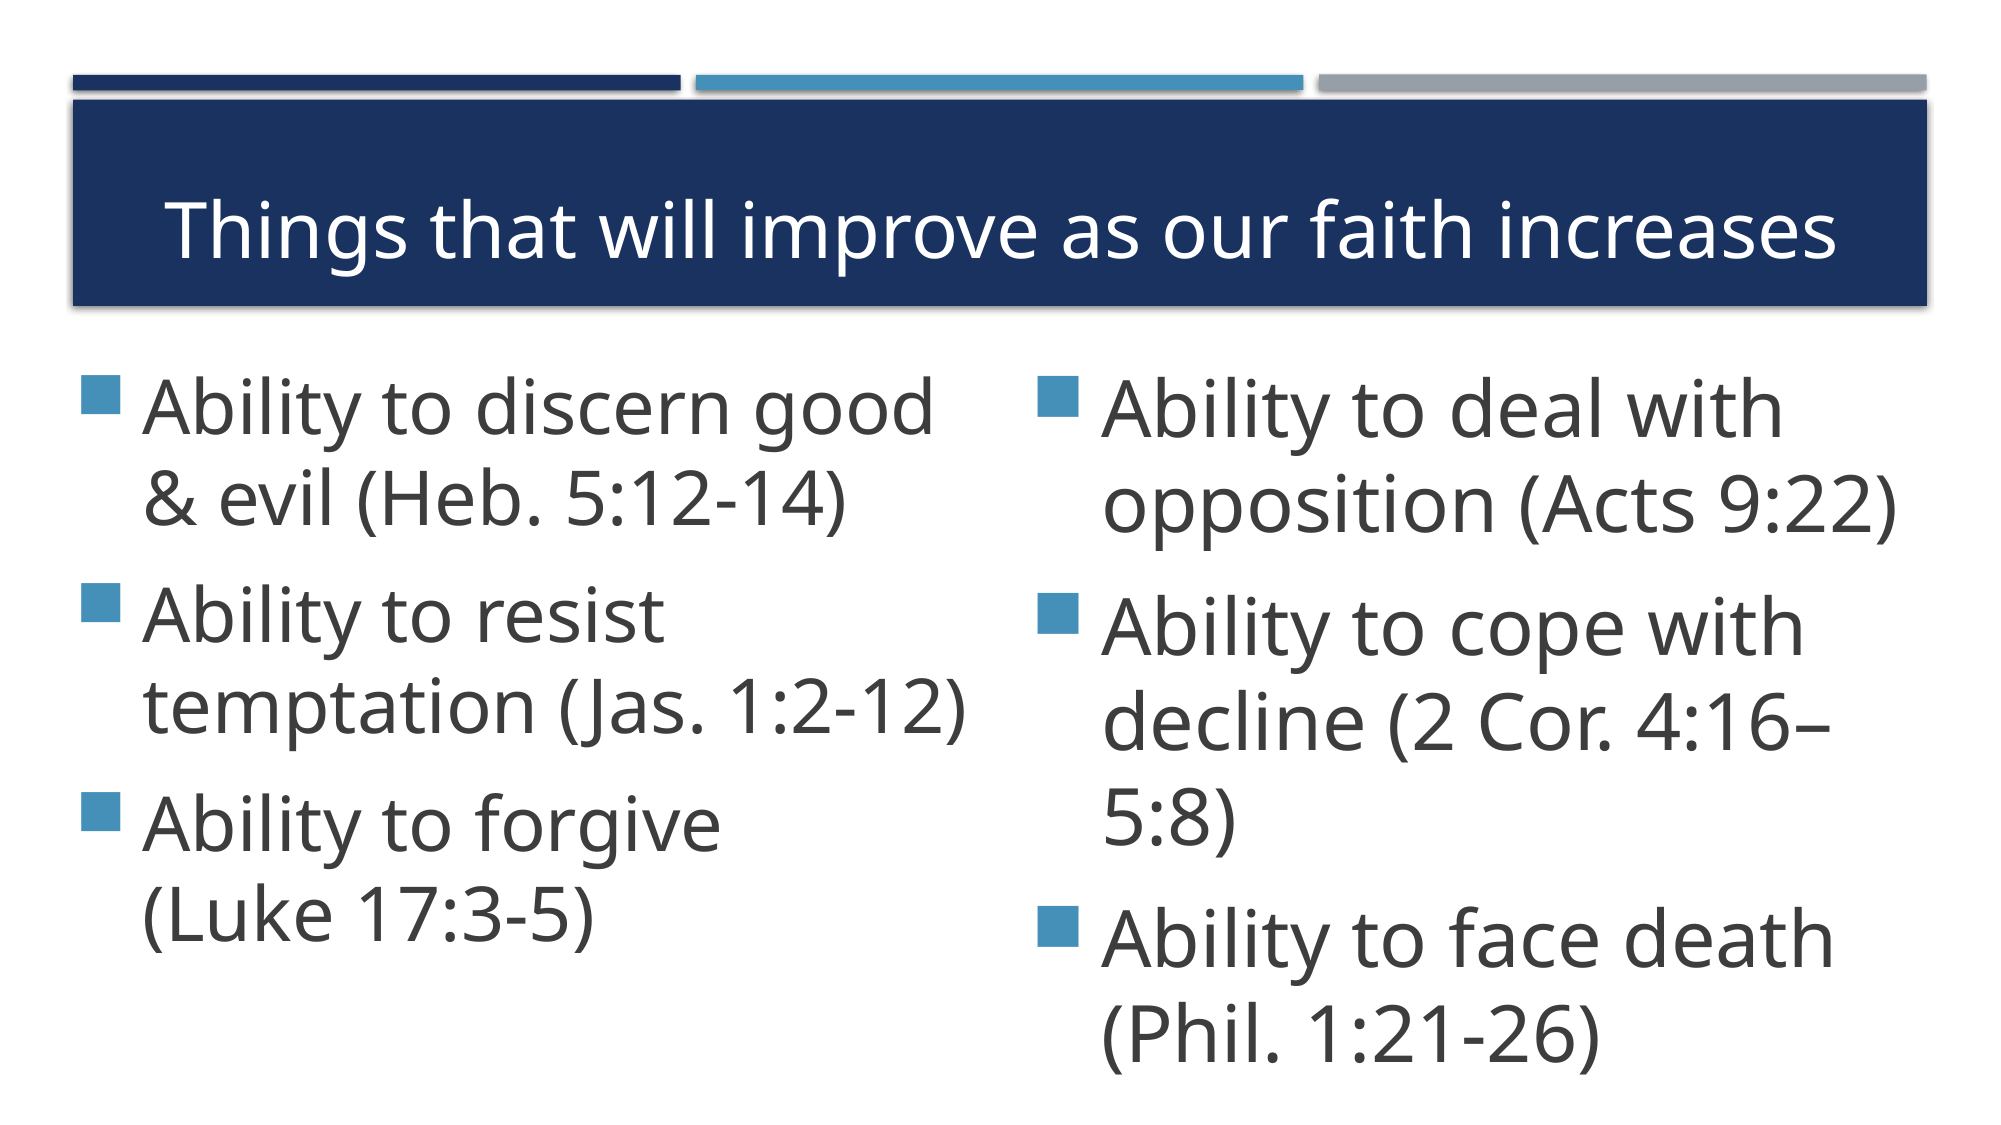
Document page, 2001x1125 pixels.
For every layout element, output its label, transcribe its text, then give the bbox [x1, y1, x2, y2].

title Things that will improve as our faith increases [71, 119, 1935, 282]
list Ability to discern good & evil (Heb. 5:12-14) Ability to resist temptation (Jas. 1:2-12) Ability to forgive (Luke 17:3-5) [59, 351, 985, 1086]
list Ability to deal with opposition (Acts 9:22) Ability to cope with decline (2 Cor. 4:16–5:8) Ability to face death (Phil. 1:21-26) [1015, 351, 1954, 1086]
